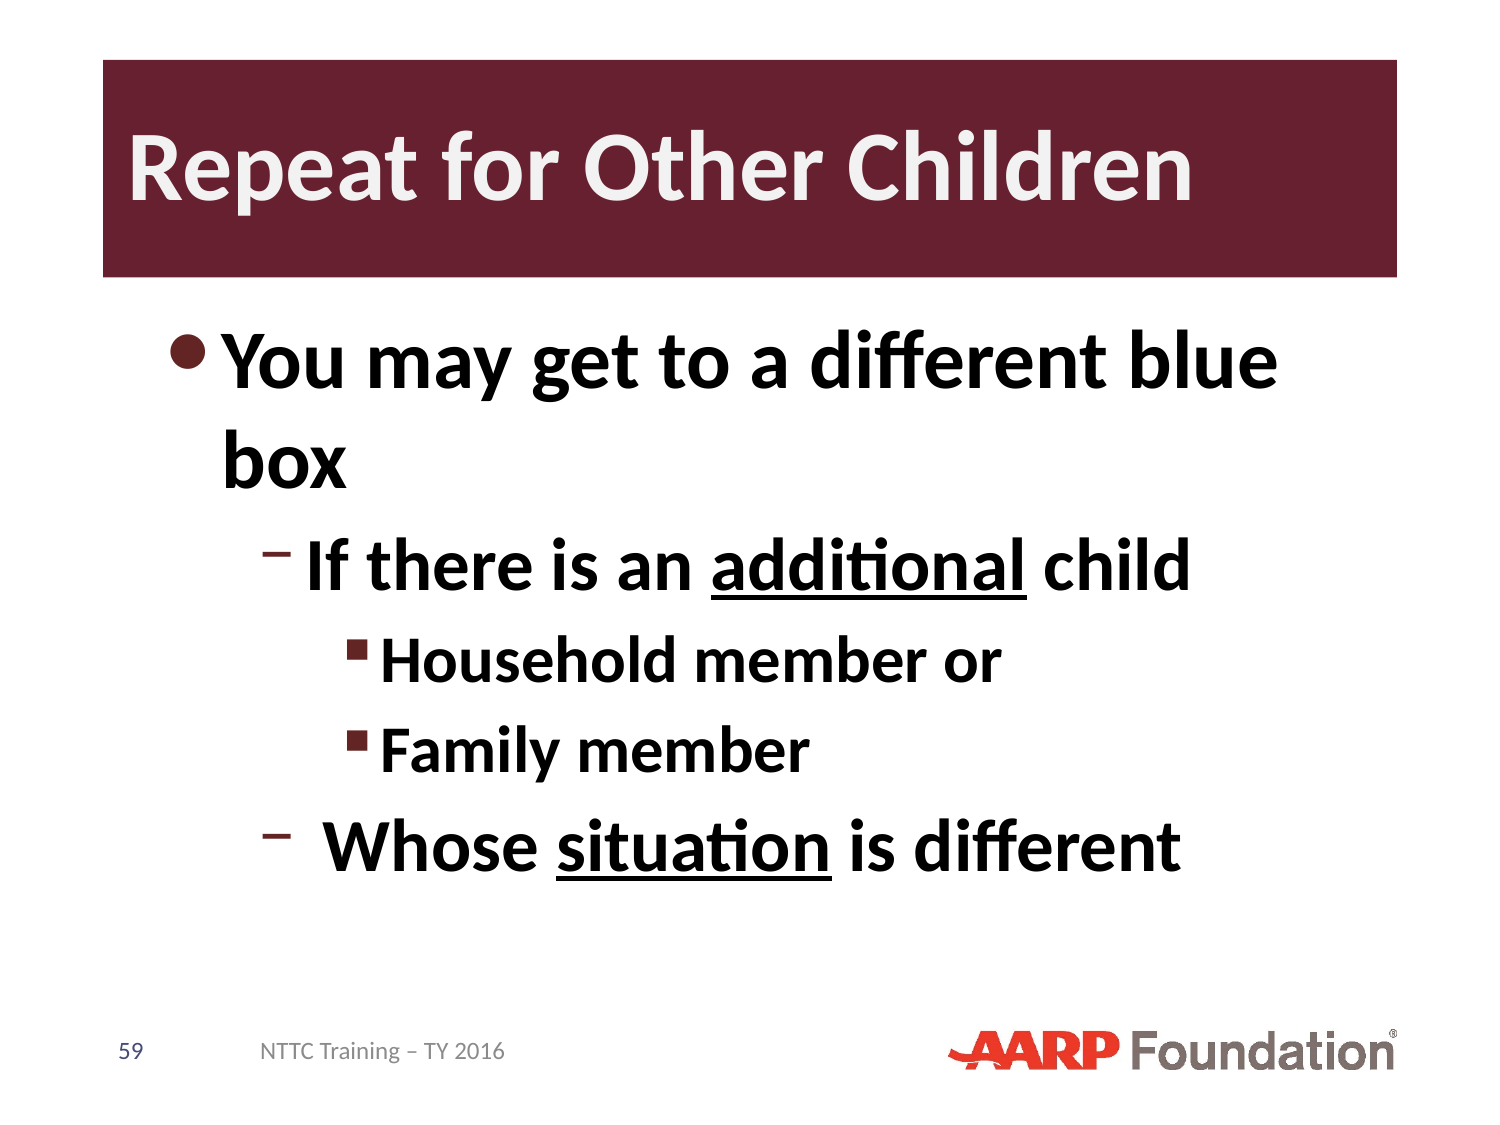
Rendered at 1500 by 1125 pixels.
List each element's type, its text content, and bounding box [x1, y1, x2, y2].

title Repeat for Other Children [103, 59, 1397, 278]
list You may get to a different blue box If there is an additional child Household member or Family member Whose situation is different [150, 297, 1363, 1035]
picture [948, 1029, 1397, 1070]
slide_number 59 [103, 1019, 208, 1080]
footer NTTC Training – TY 2016 [245, 1035, 812, 1080]
